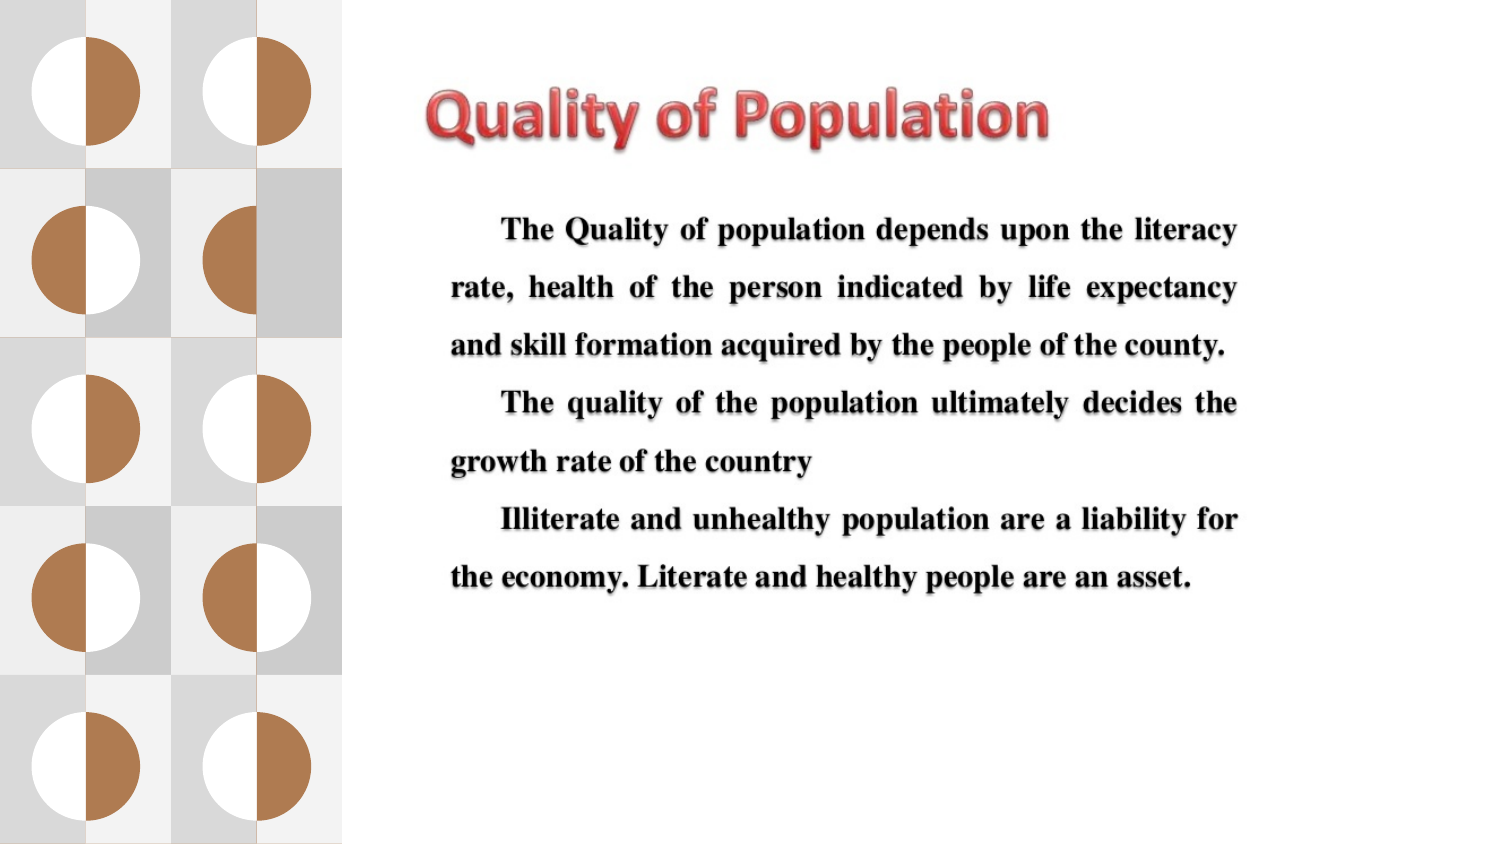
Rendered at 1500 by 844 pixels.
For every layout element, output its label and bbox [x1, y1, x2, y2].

picture [341, 0, 1500, 844]
text_box [256, 168, 336, 338]
